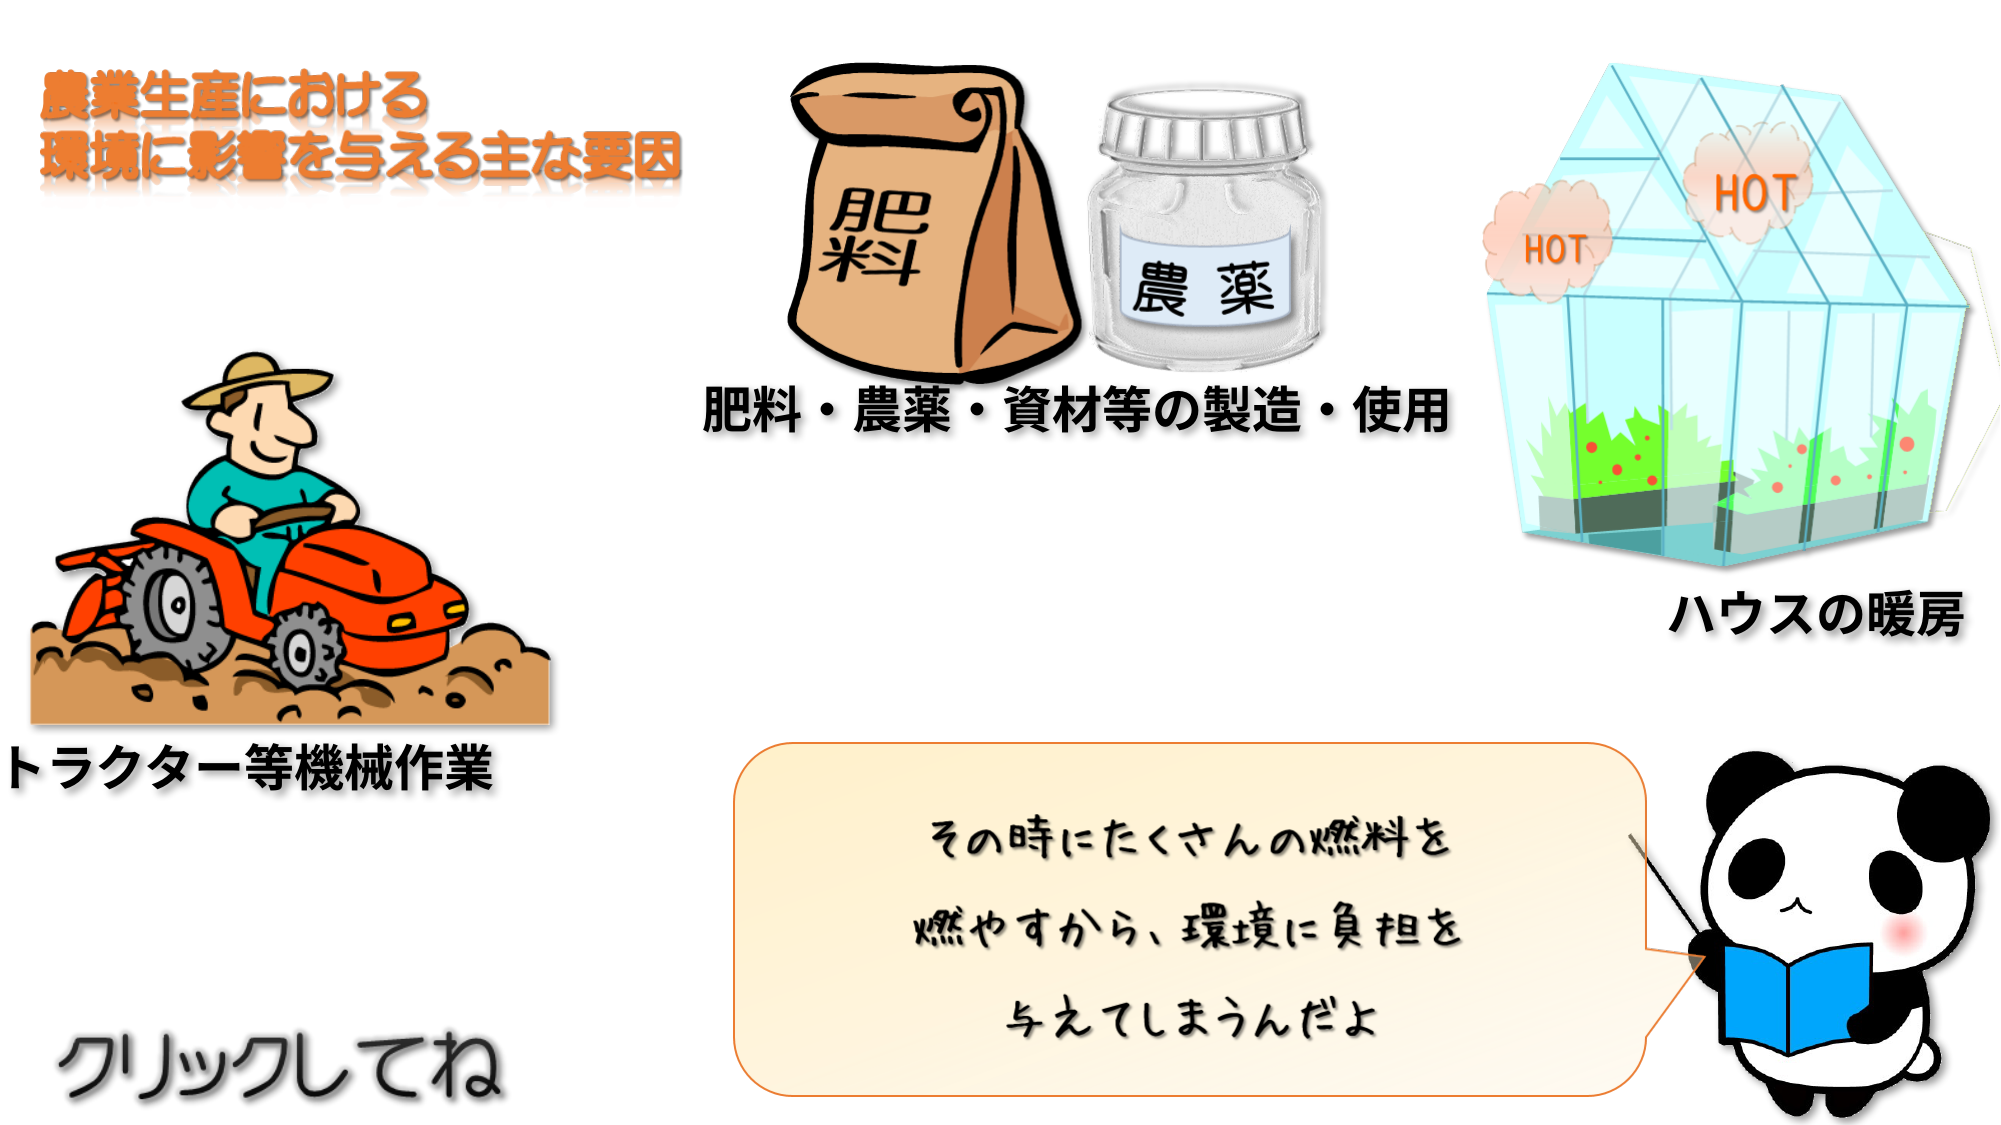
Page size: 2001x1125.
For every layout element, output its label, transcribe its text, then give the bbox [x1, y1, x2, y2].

picture [36, 976, 613, 1125]
picture [733, 742, 2000, 1125]
picture [777, 52, 1338, 402]
picture [30, 351, 551, 725]
text_box ハウスの暖房 [1651, 579, 1982, 651]
picture [1481, 59, 2000, 579]
text_box トラクター等機械作業 [0, 728, 509, 804]
text_box 肥料・農薬・資材等の製造・使用 [687, 371, 1467, 447]
picture [24, 53, 703, 211]
